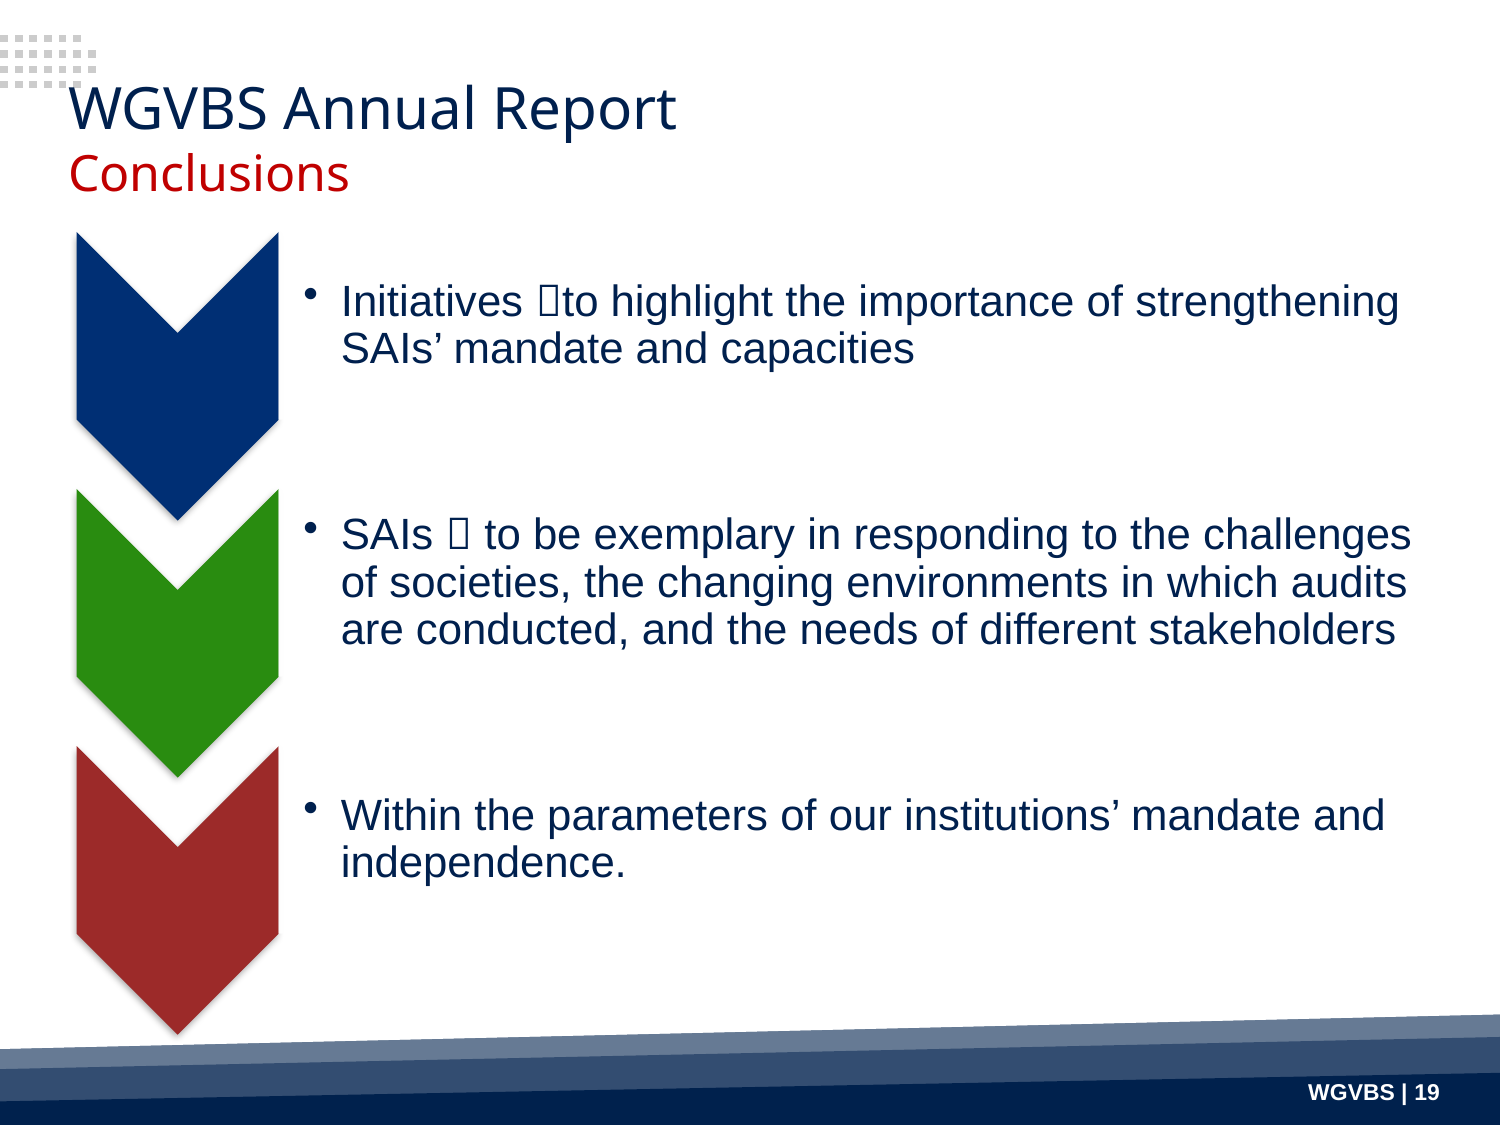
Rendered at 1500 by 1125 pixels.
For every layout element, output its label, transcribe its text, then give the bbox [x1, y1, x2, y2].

title WGVBS Annual Report Conclusions [52, 42, 1404, 231]
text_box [76, 231, 1448, 1036]
slide_number WGVBS | 19 [1293, 1070, 1468, 1125]
